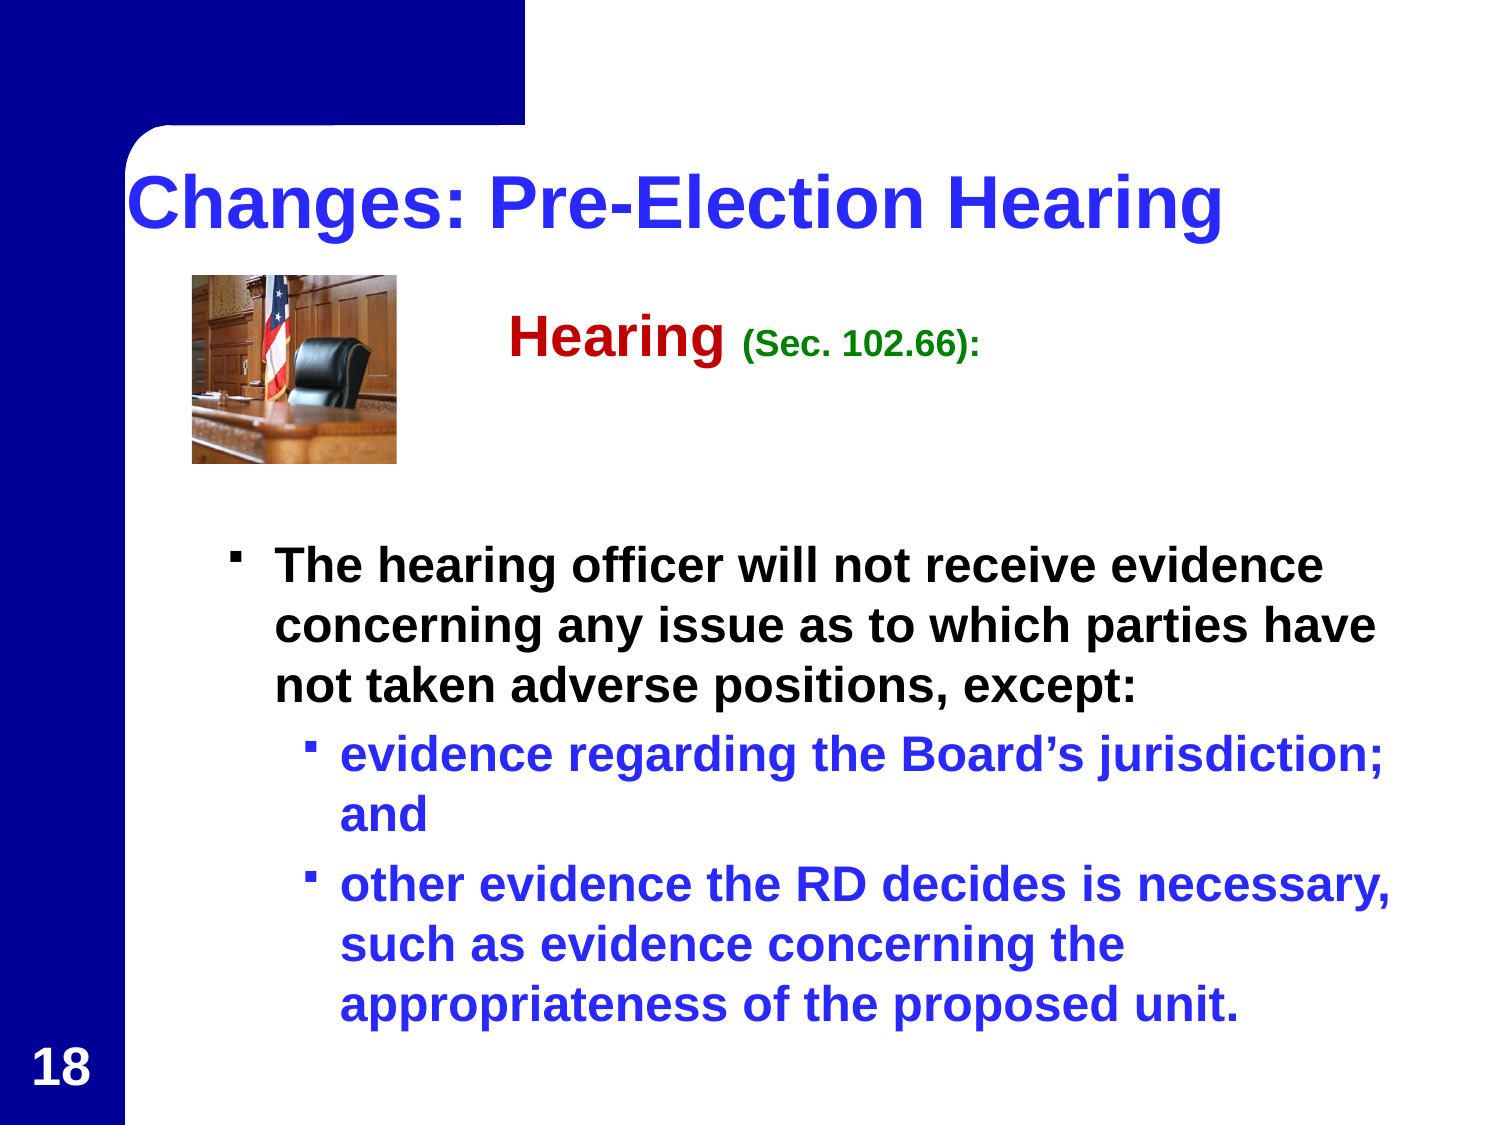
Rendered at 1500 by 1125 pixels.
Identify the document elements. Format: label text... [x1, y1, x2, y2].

title Changes: Pre-Election Hearing [111, 151, 1261, 253]
list Hearing (Sec. 102.66): The hearing officer will not receive evidence concerning any issue as to which parties have not taken adverse positions, except: evidence regarding the Board’s jurisdiction; and other evidence the RD decides is necessary, such as evidence concerning the appropriateness of the proposed unit. [137, 290, 1419, 1058]
picture [191, 273, 397, 465]
slide_number 18 [13, 1023, 111, 1105]
